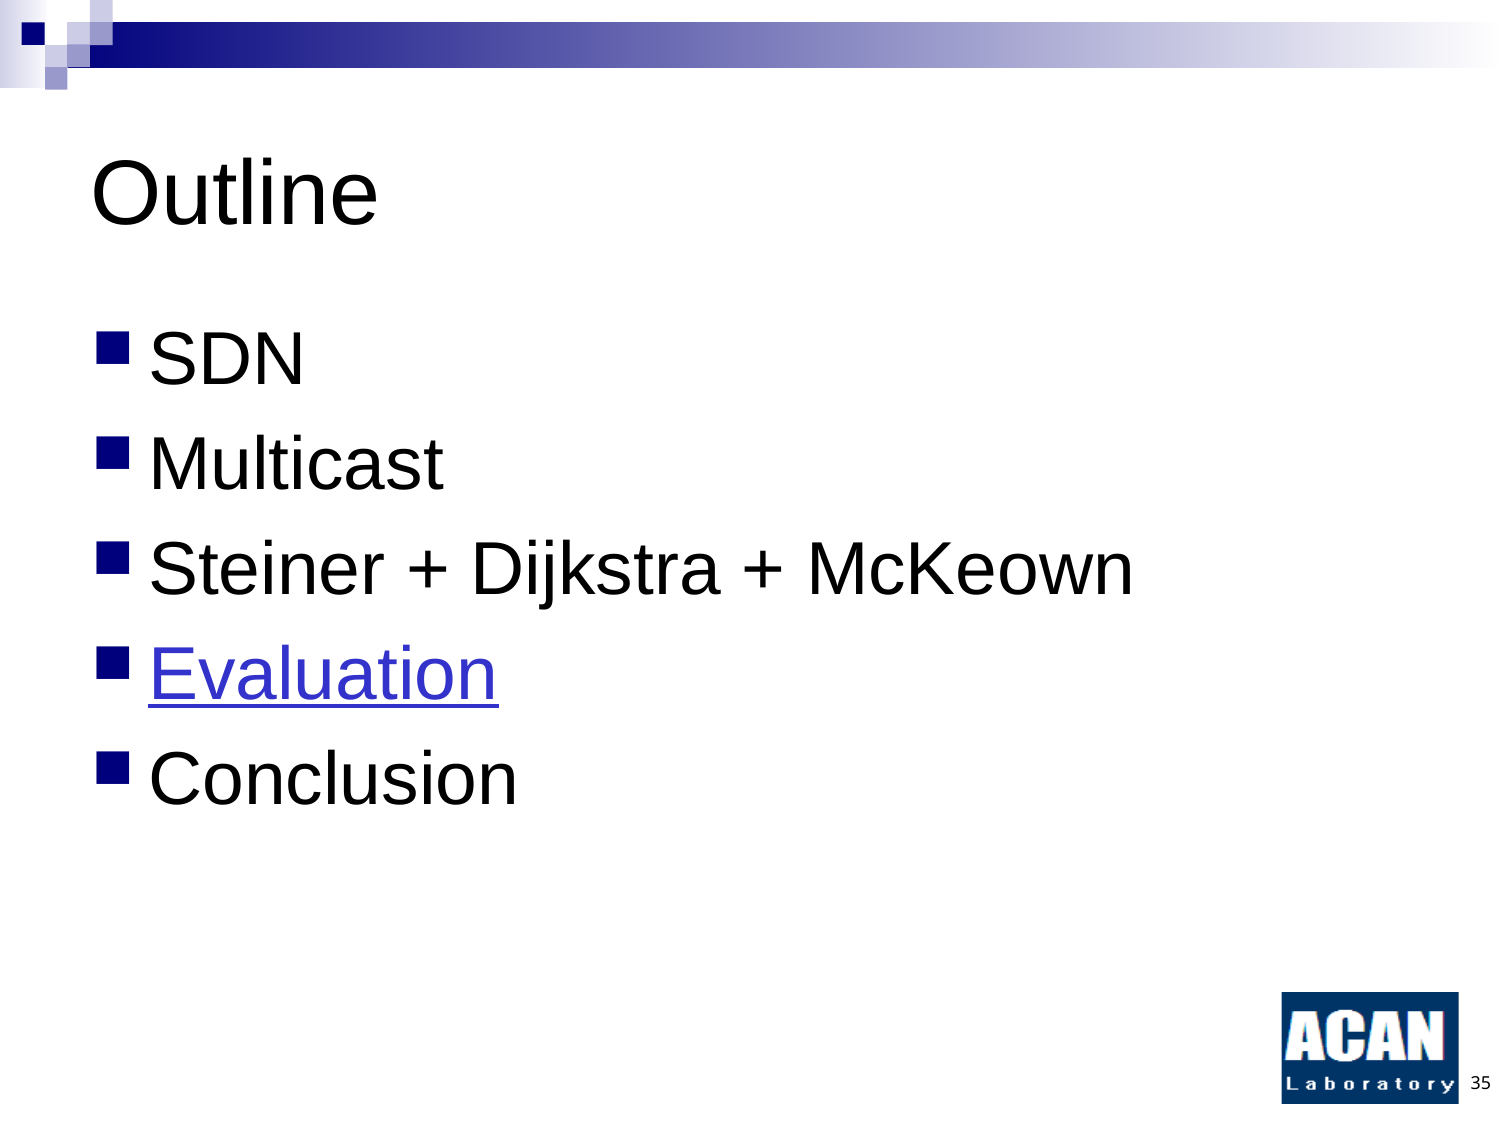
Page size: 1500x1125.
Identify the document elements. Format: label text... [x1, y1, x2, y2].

slide_number 35 [1155, 1064, 1500, 1105]
title Outline [74, 74, 1426, 301]
list SDN Multicast Steiner + Dijkstra + McKeown Evaluation Conclusion [76, 302, 1428, 977]
